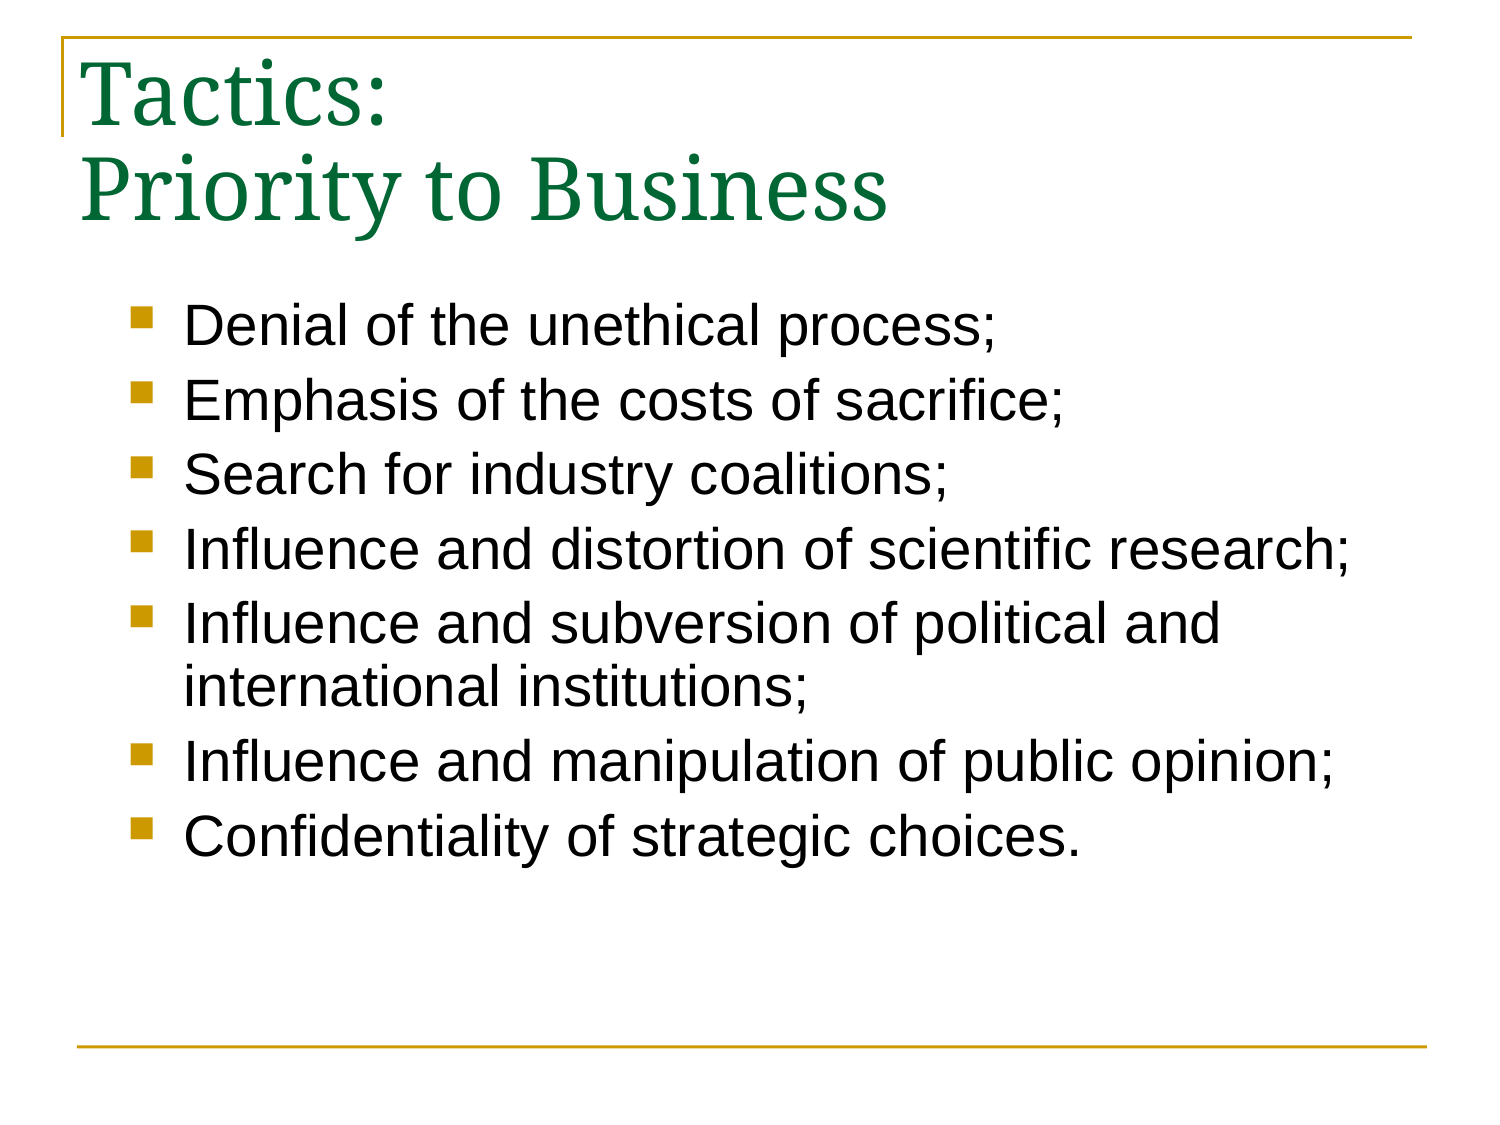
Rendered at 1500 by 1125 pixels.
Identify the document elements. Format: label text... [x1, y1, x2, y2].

list Denial of the unethical process; Emphasis of the costs of sacrifice; Search for industry coalitions; Influence and distortion of scientific research; Influence and subversion of political and international institutions; Influence and manipulation of public opinion; Confidentiality of strategic choices. [112, 287, 1388, 1001]
title Tactics: Priority to Business [64, 42, 1483, 232]
